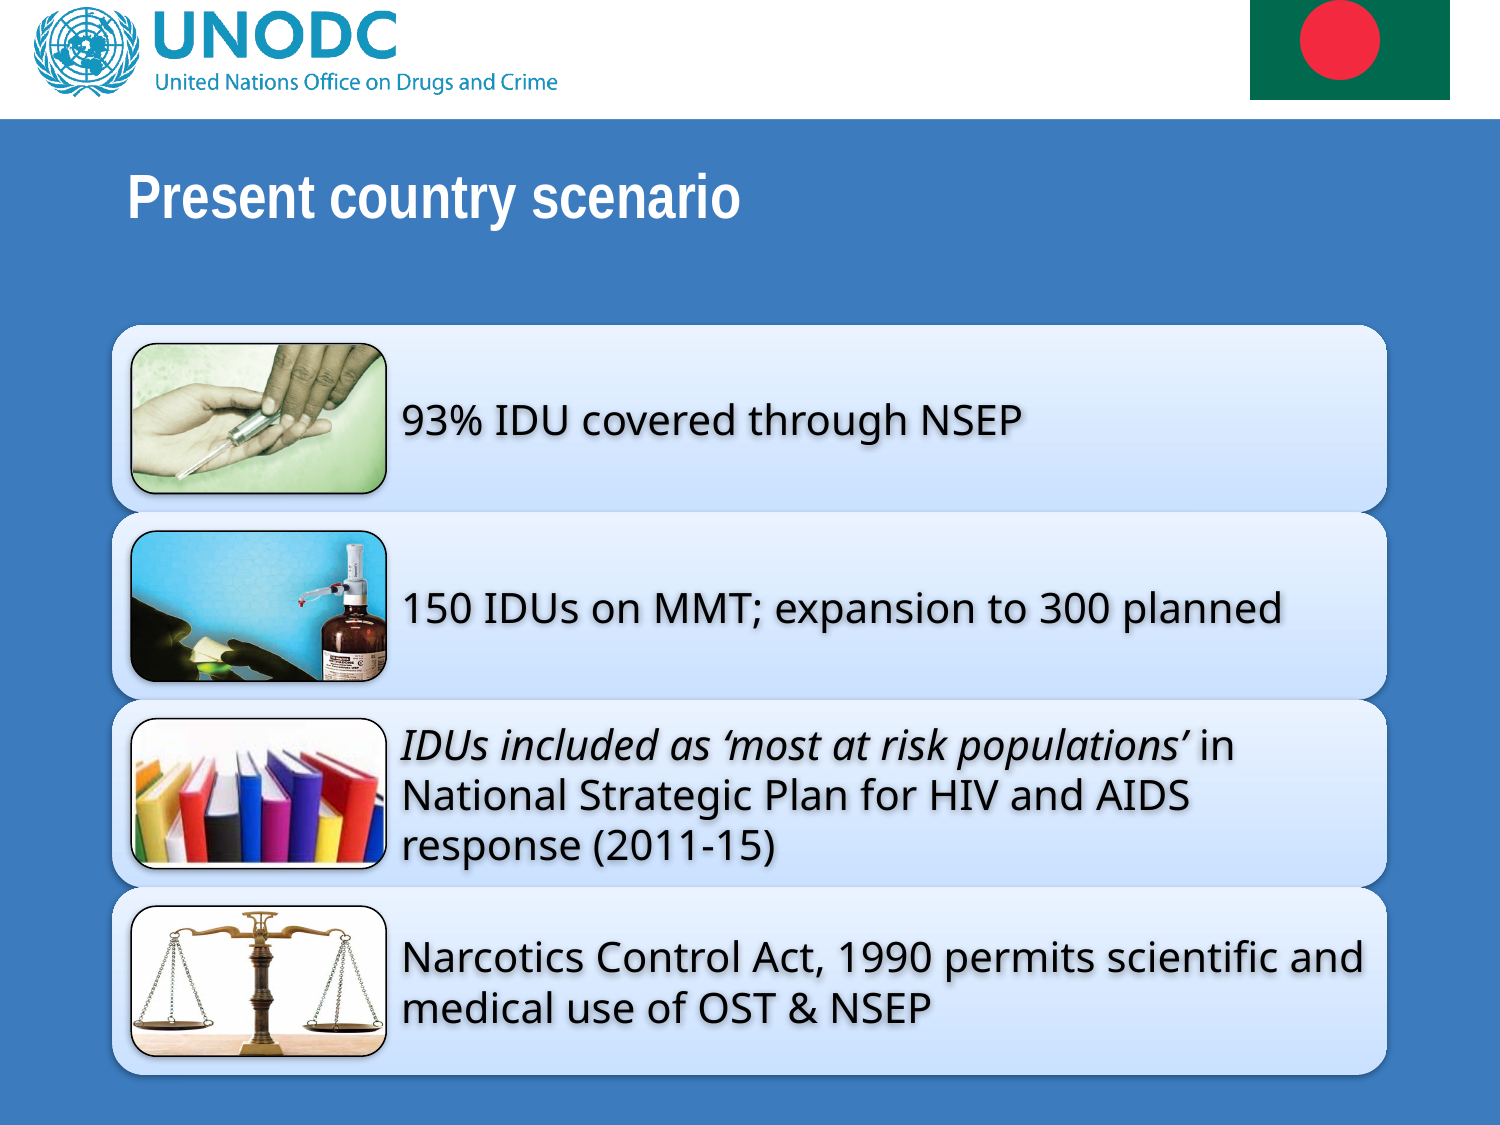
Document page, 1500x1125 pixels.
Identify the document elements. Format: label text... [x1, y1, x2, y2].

picture [1249, 0, 1451, 101]
picture [29, 2, 562, 102]
title Present country scenario [112, 99, 1388, 288]
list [112, 324, 1388, 1076]
